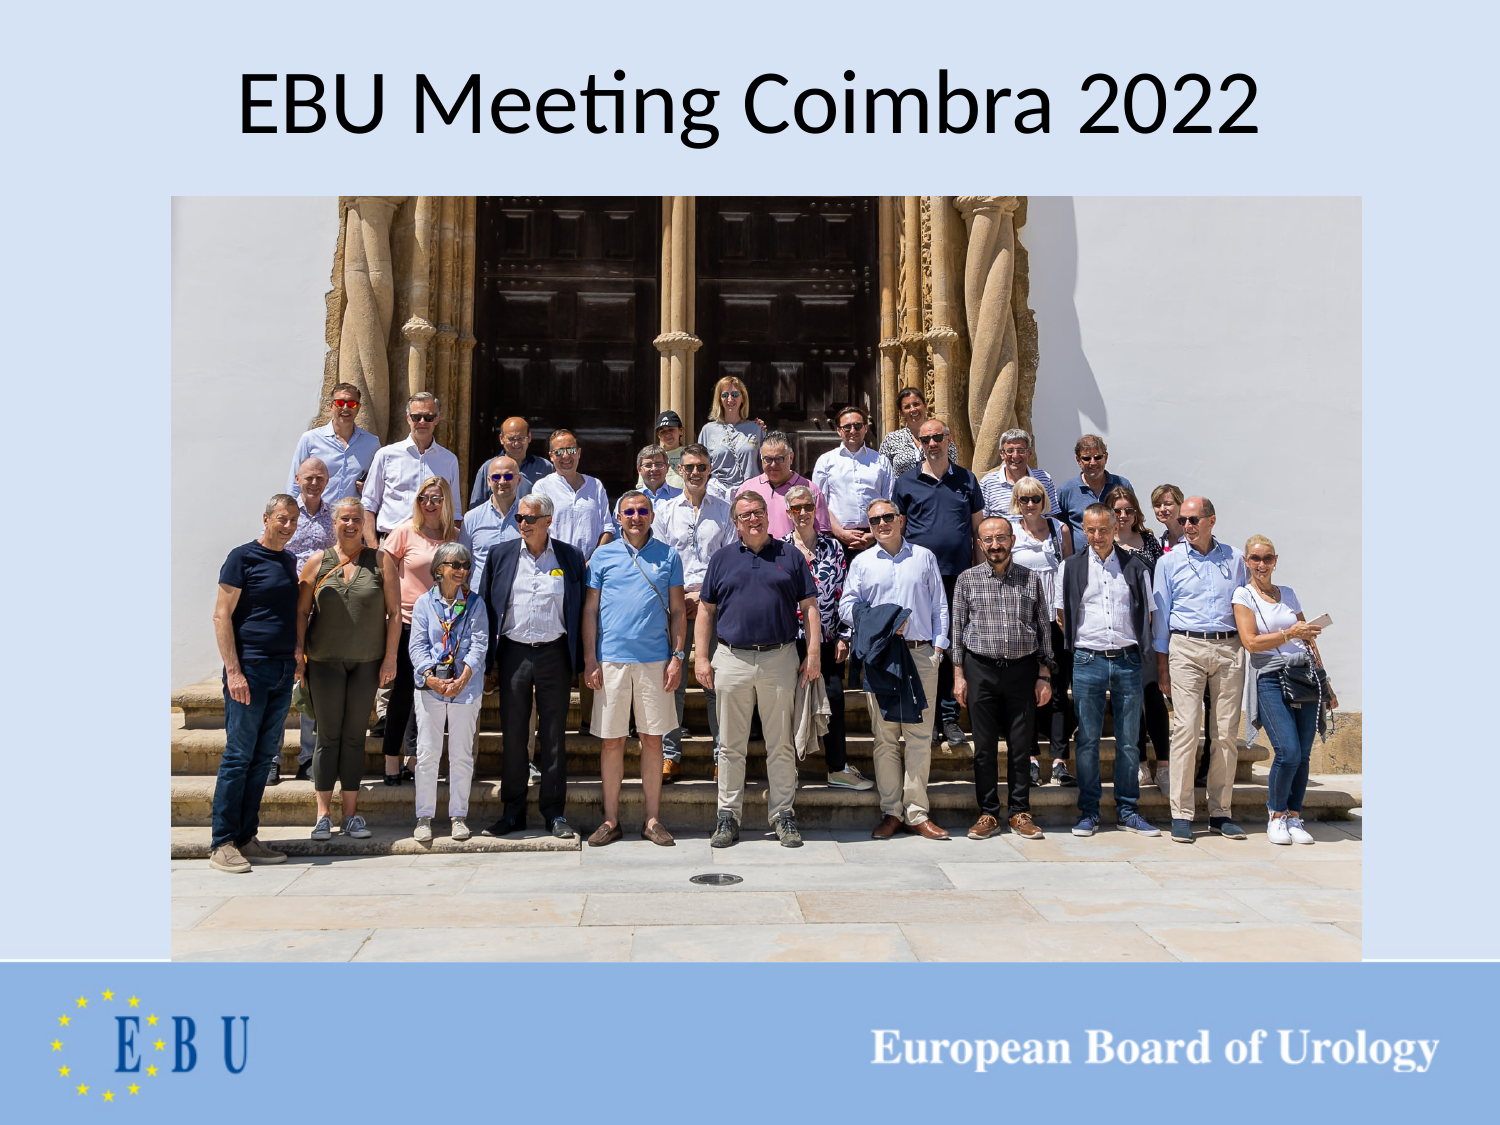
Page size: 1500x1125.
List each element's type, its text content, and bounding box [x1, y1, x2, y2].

picture [0, 0, 1500, 1125]
title EBU Meeting Coimbra 2022 [75, 26, 1425, 167]
